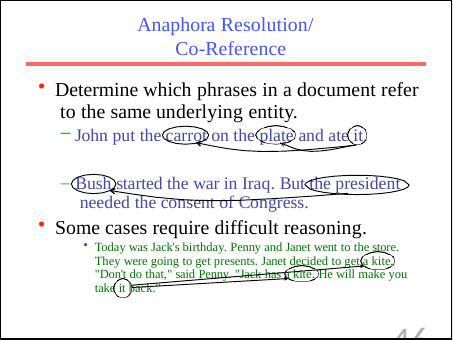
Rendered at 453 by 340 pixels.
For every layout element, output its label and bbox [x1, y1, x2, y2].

text_box [0, 0, 453, 340]
